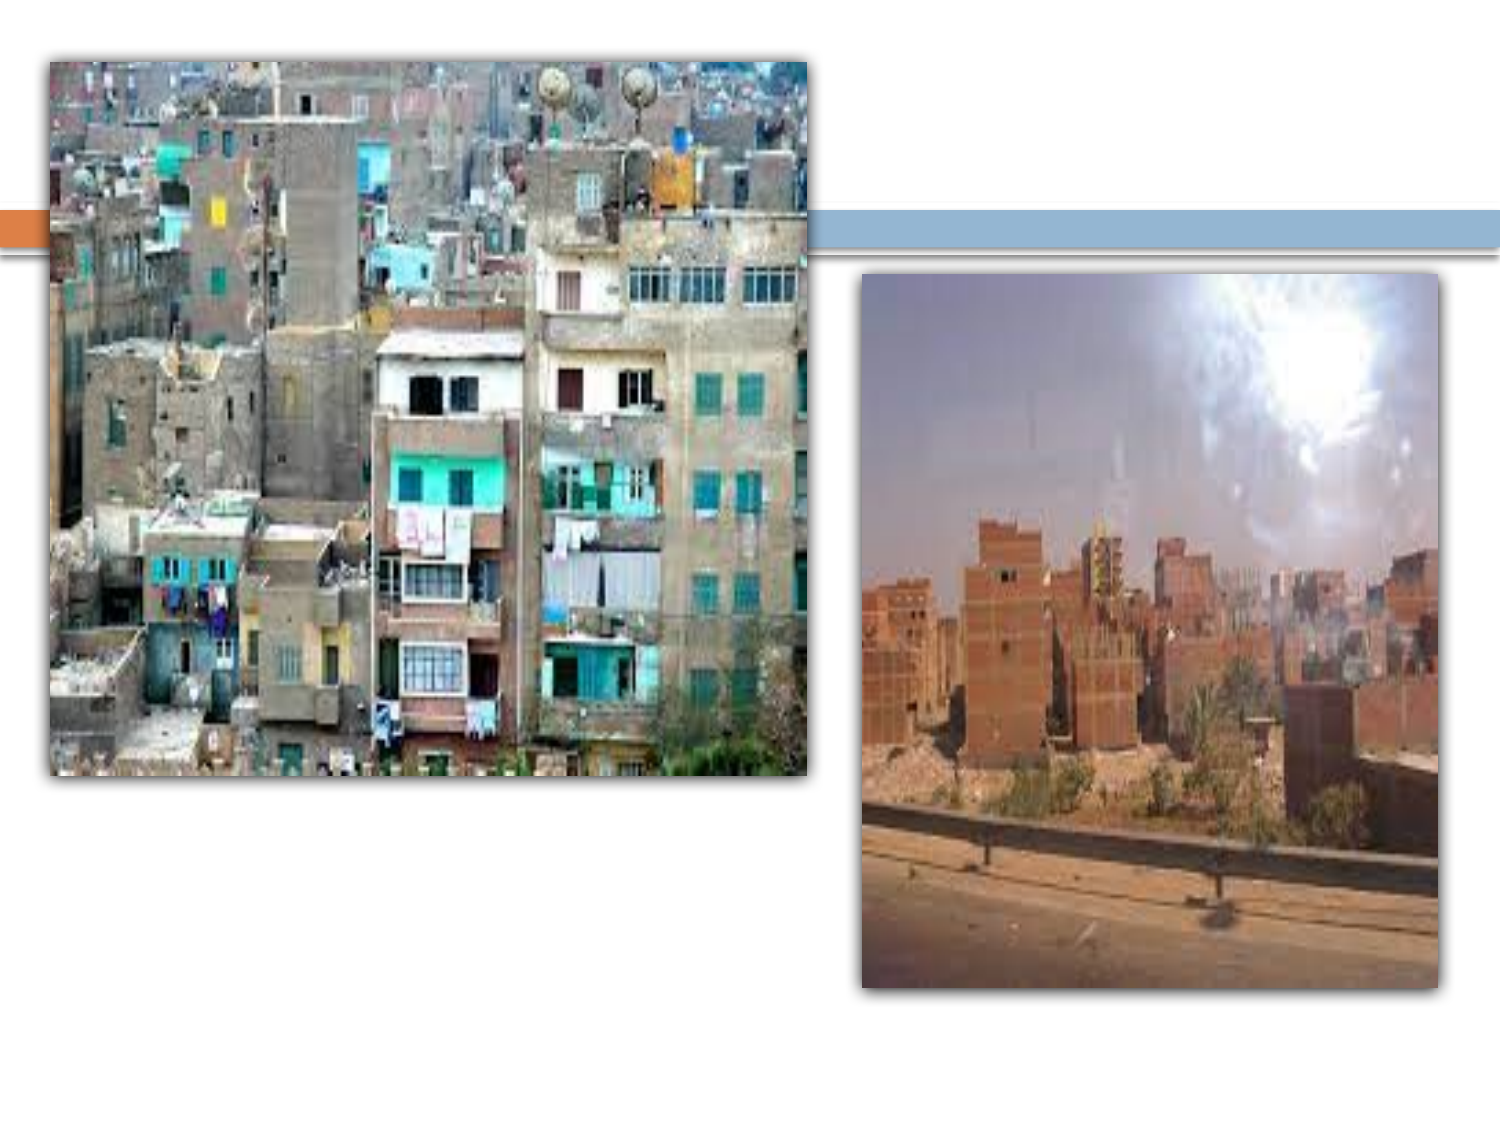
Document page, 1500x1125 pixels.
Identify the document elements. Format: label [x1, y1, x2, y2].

picture [49, 62, 808, 776]
picture [862, 274, 1438, 988]
